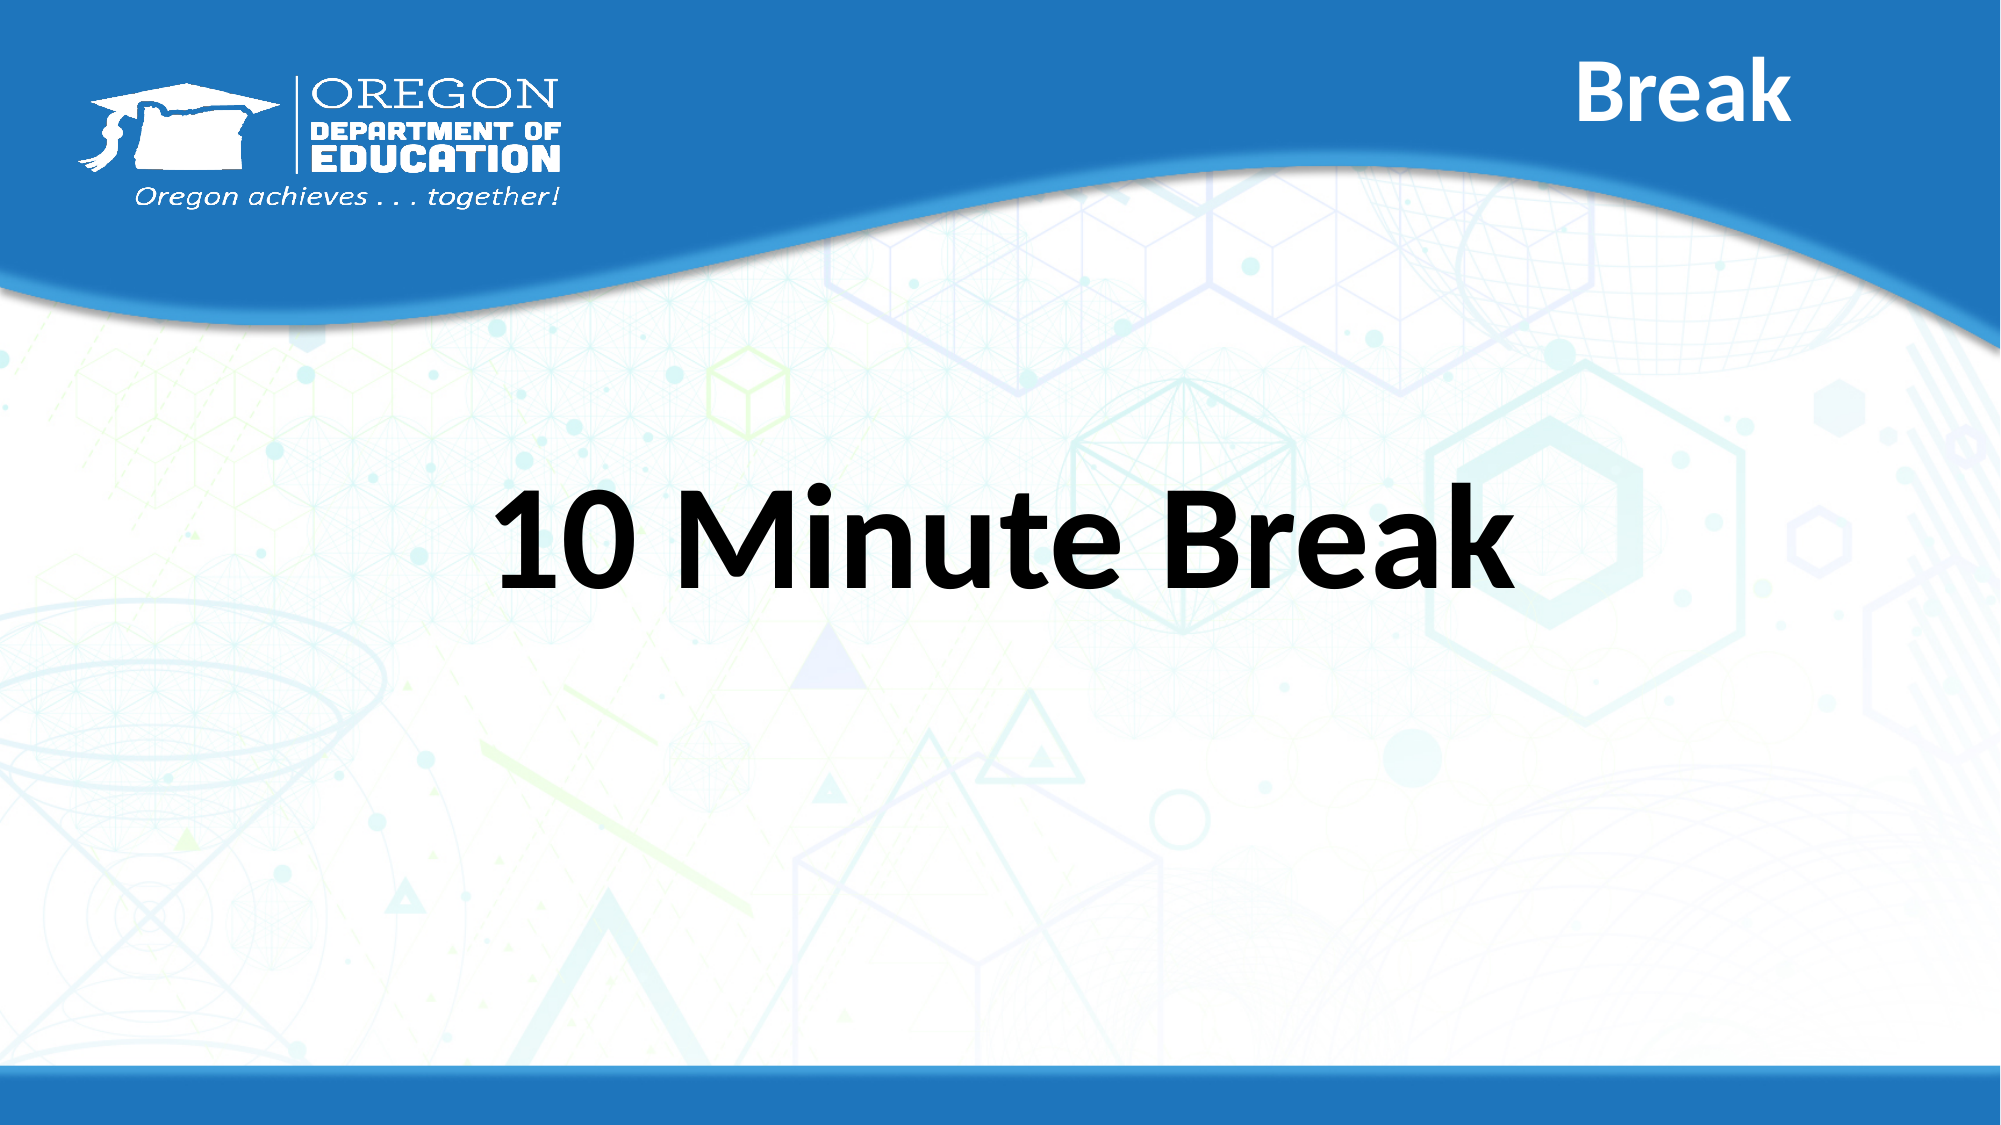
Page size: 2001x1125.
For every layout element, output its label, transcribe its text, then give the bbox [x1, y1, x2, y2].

picture [0, 0, 2001, 1125]
title Break [1559, 0, 1864, 201]
list 10 Minute Break [138, 451, 1864, 903]
